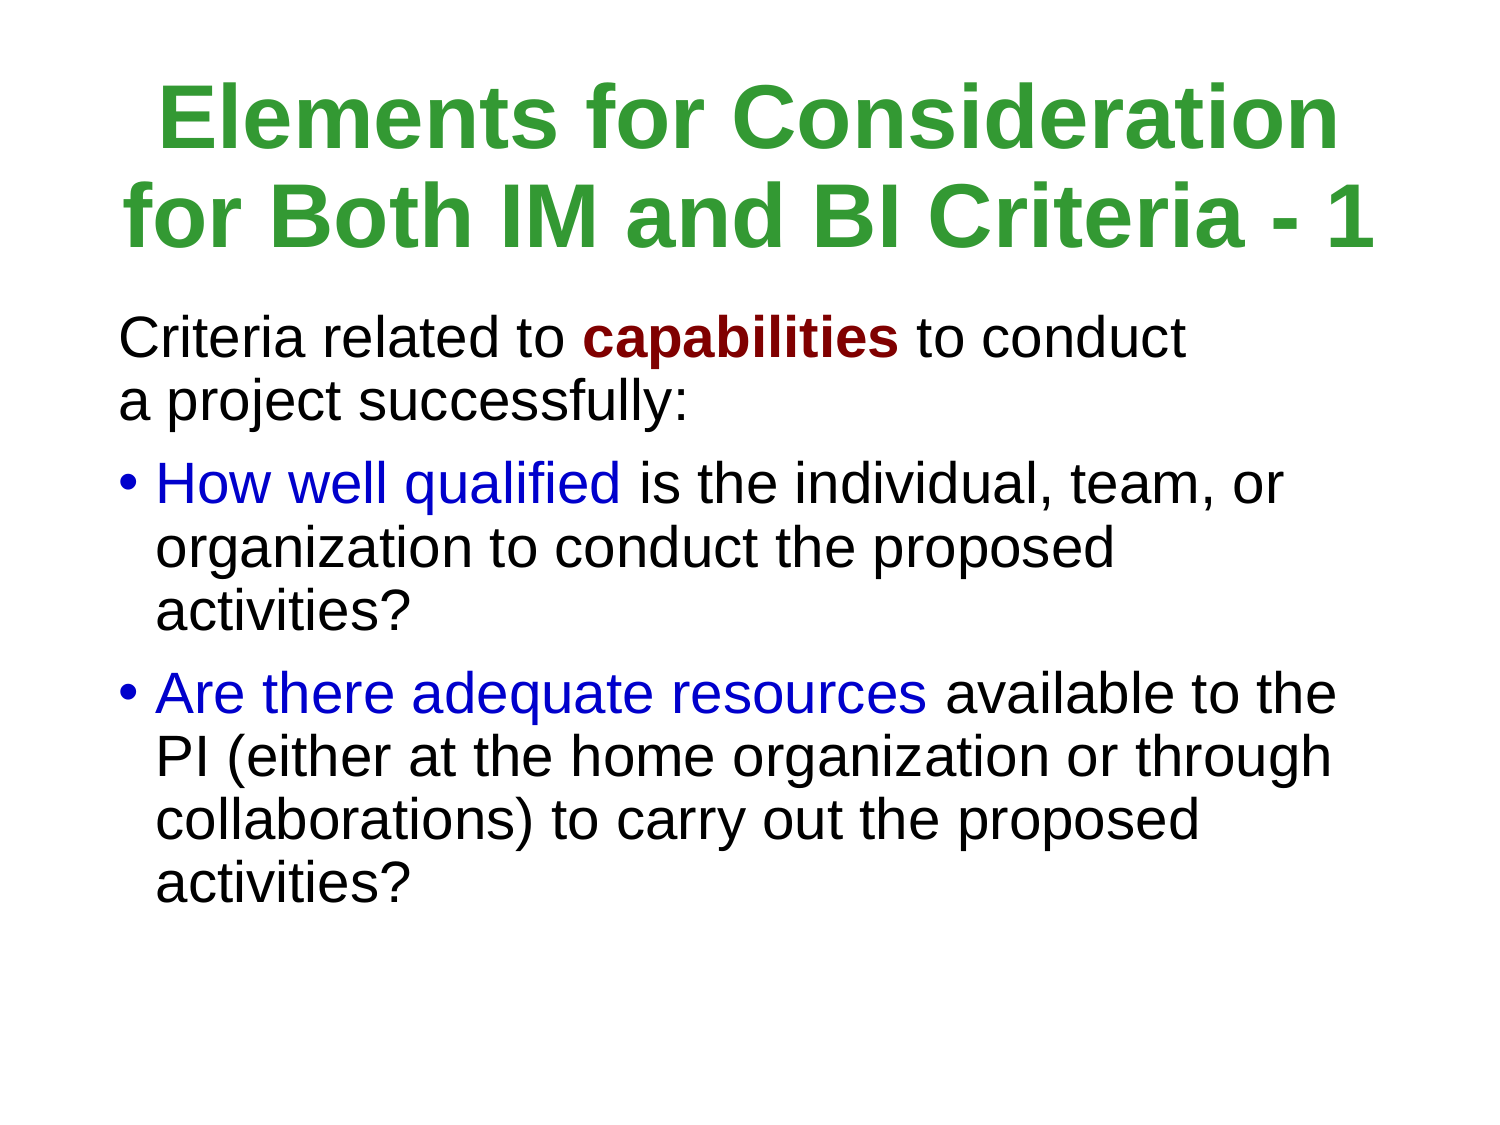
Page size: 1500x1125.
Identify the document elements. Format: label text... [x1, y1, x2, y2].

title Elements for Consideration for Both IM and BI Criteria - 1 [103, 59, 1397, 278]
list Criteria related to capabilities to conduct a project successfully: How well qualified is the individual, team, or organization to conduct the proposed activities? Are there adequate resources available to the PI (either at the home organization or through collaborations) to carry out the proposed activities? [103, 299, 1397, 1014]
